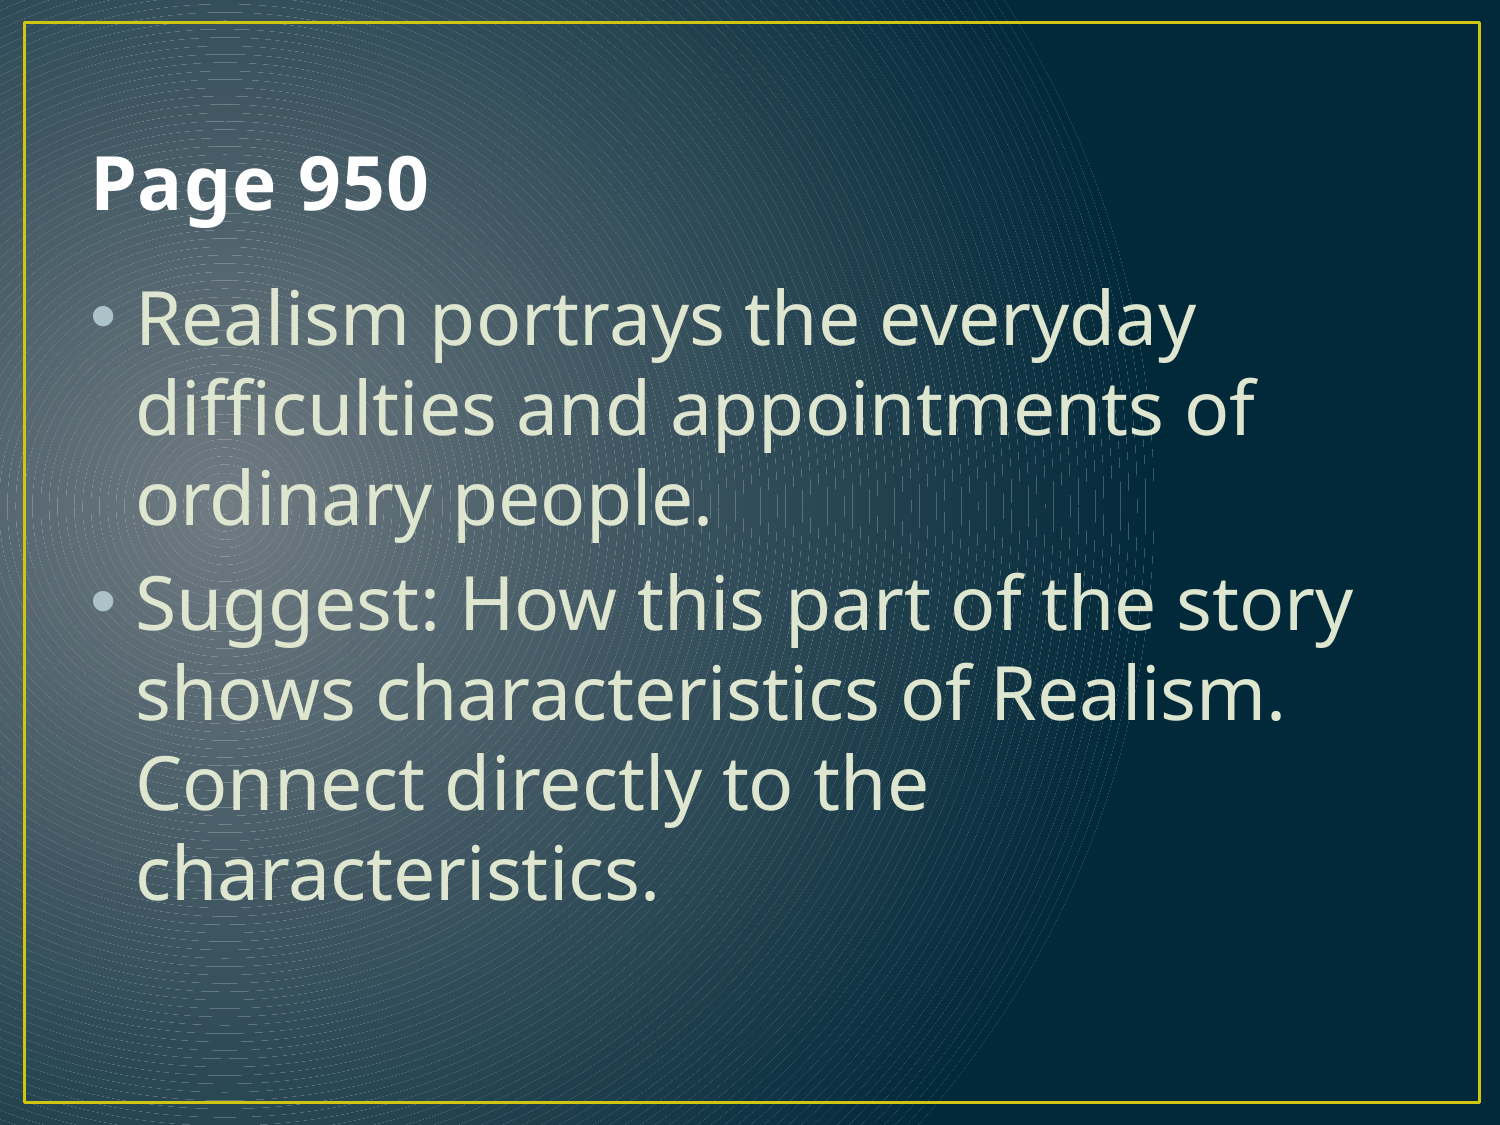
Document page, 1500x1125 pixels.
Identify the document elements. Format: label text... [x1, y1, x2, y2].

title Page 950 [75, 45, 1425, 233]
list Realism portrays the everyday difficulties and appointments of ordinary people. Suggest: How this part of the story shows characteristics of Realism. Connect directly to the characteristics. [75, 262, 1425, 1005]
